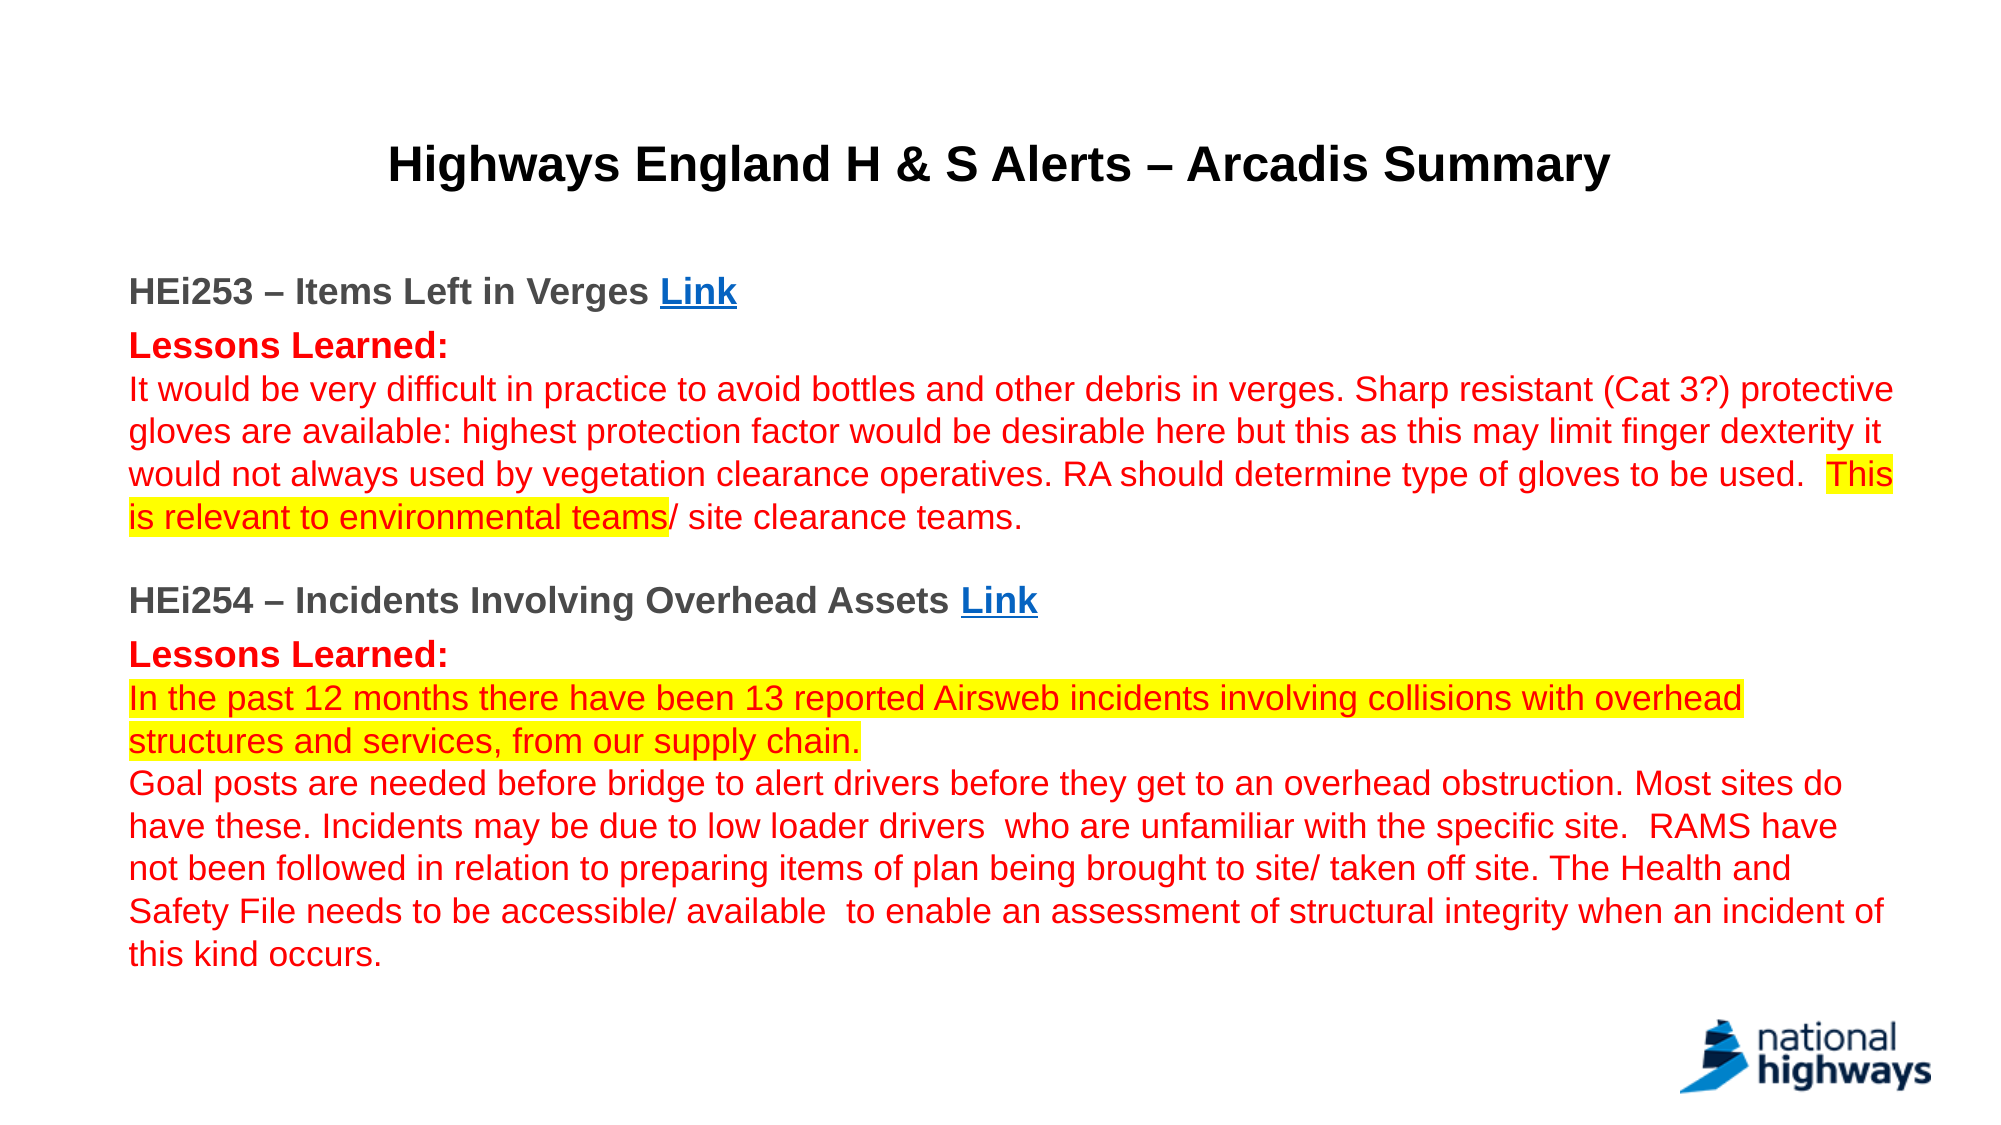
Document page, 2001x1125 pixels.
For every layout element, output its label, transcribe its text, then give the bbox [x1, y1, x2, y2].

title Highways England H & S Alerts – Arcadis Summary [88, 113, 1911, 217]
picture [1680, 1006, 1938, 1103]
text_box HEi253 – Items Left in Verges Link Lessons Learned: It would be very difficult in practice to avoid bottles and other debris in verges. Sharp resistant (Cat 3?) protective gloves are available: highest protection factor would be desirable here but this as this may limit finger dexterity it would not always used by vegetation clearance operatives. RA should determine type of gloves to be used. This is relevant to environmental teams/ site clearance teams. HEi254 – Incidents Involving Overhead Assets Link Lessons Learned: In the past 12 months there have been 13 reported Airsweb incidents involving collisions with overhead structures and services, from our supply chain. Goal posts are needed before bridge to alert drivers before they get to an overhead obstruction. Most sites do have these. Incidents may be due to low loader drivers who are unfamiliar with the specific site. RAMS have not been followed in relation to preparing items of plan being brought to site/ taken off site. The Health and Safety File needs to be accessible/ available to enable an assessment of structural integrity when an incident of this kind occurs. [113, 192, 1914, 1027]
